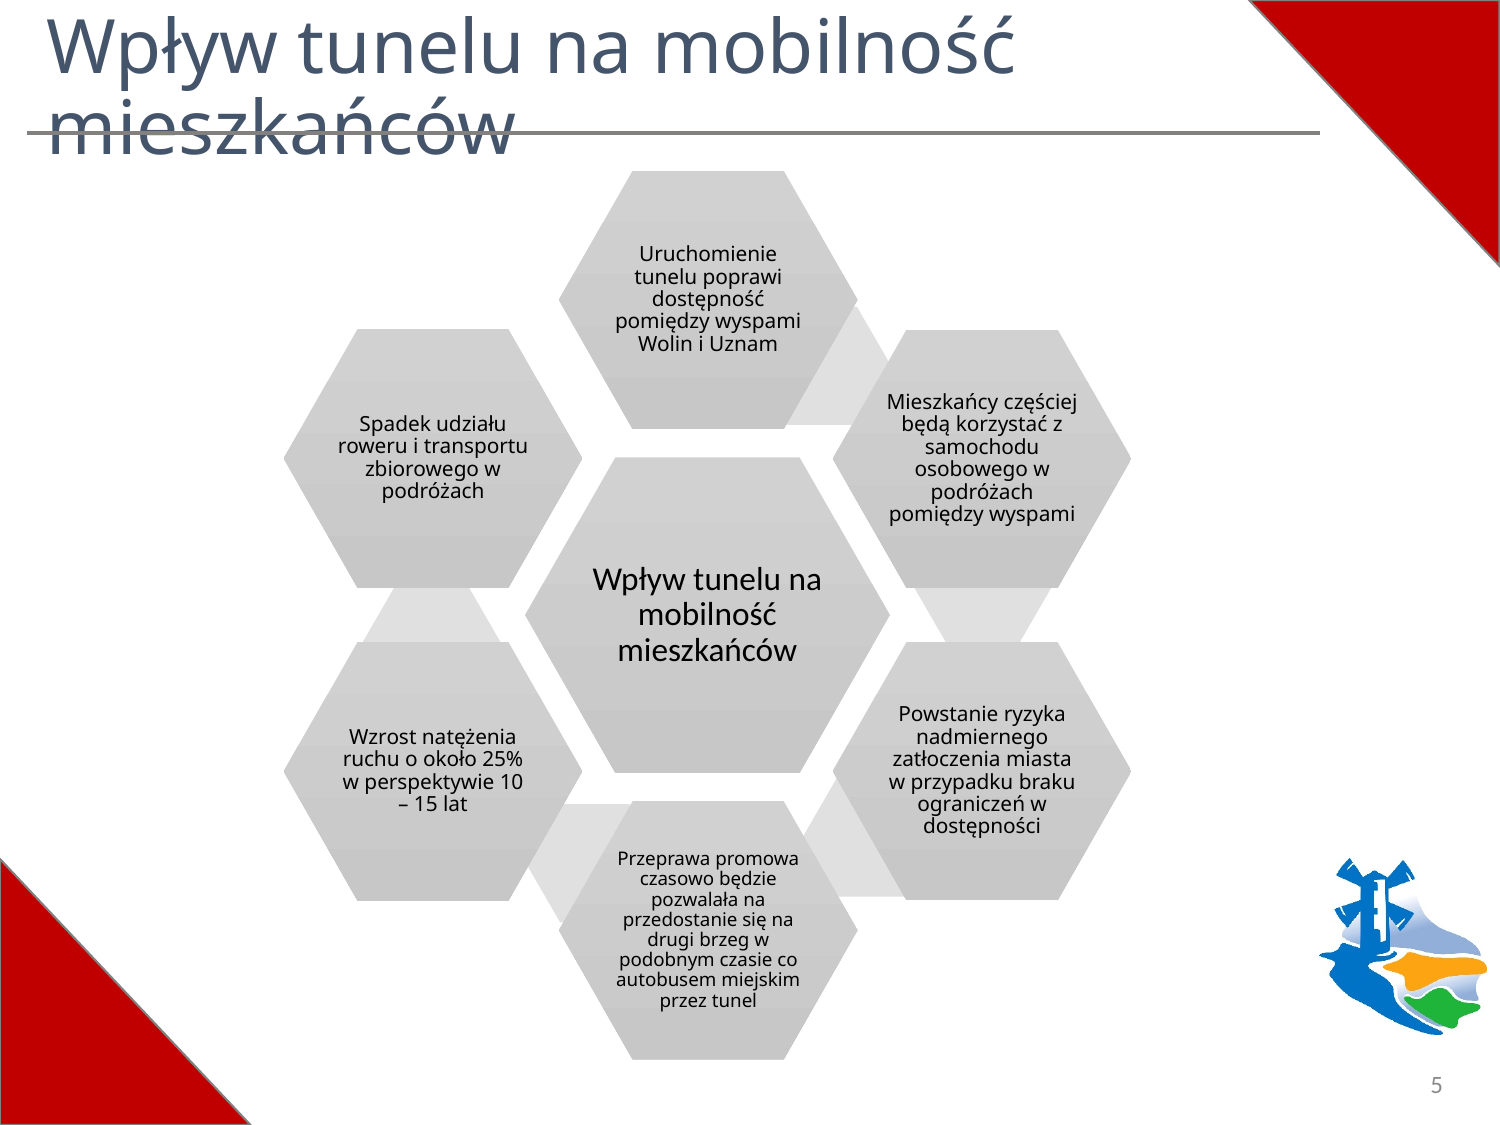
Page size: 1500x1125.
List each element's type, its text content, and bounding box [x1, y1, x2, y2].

text_box [1247, 0, 1500, 268]
text_box [0, 857, 252, 1125]
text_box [40, 170, 1375, 1060]
title Wpływ tunelu na mobilność mieszkańców [31, 0, 1328, 199]
slide_number 5 [1008, 1054, 1459, 1114]
picture [1375, 857, 1487, 1035]
